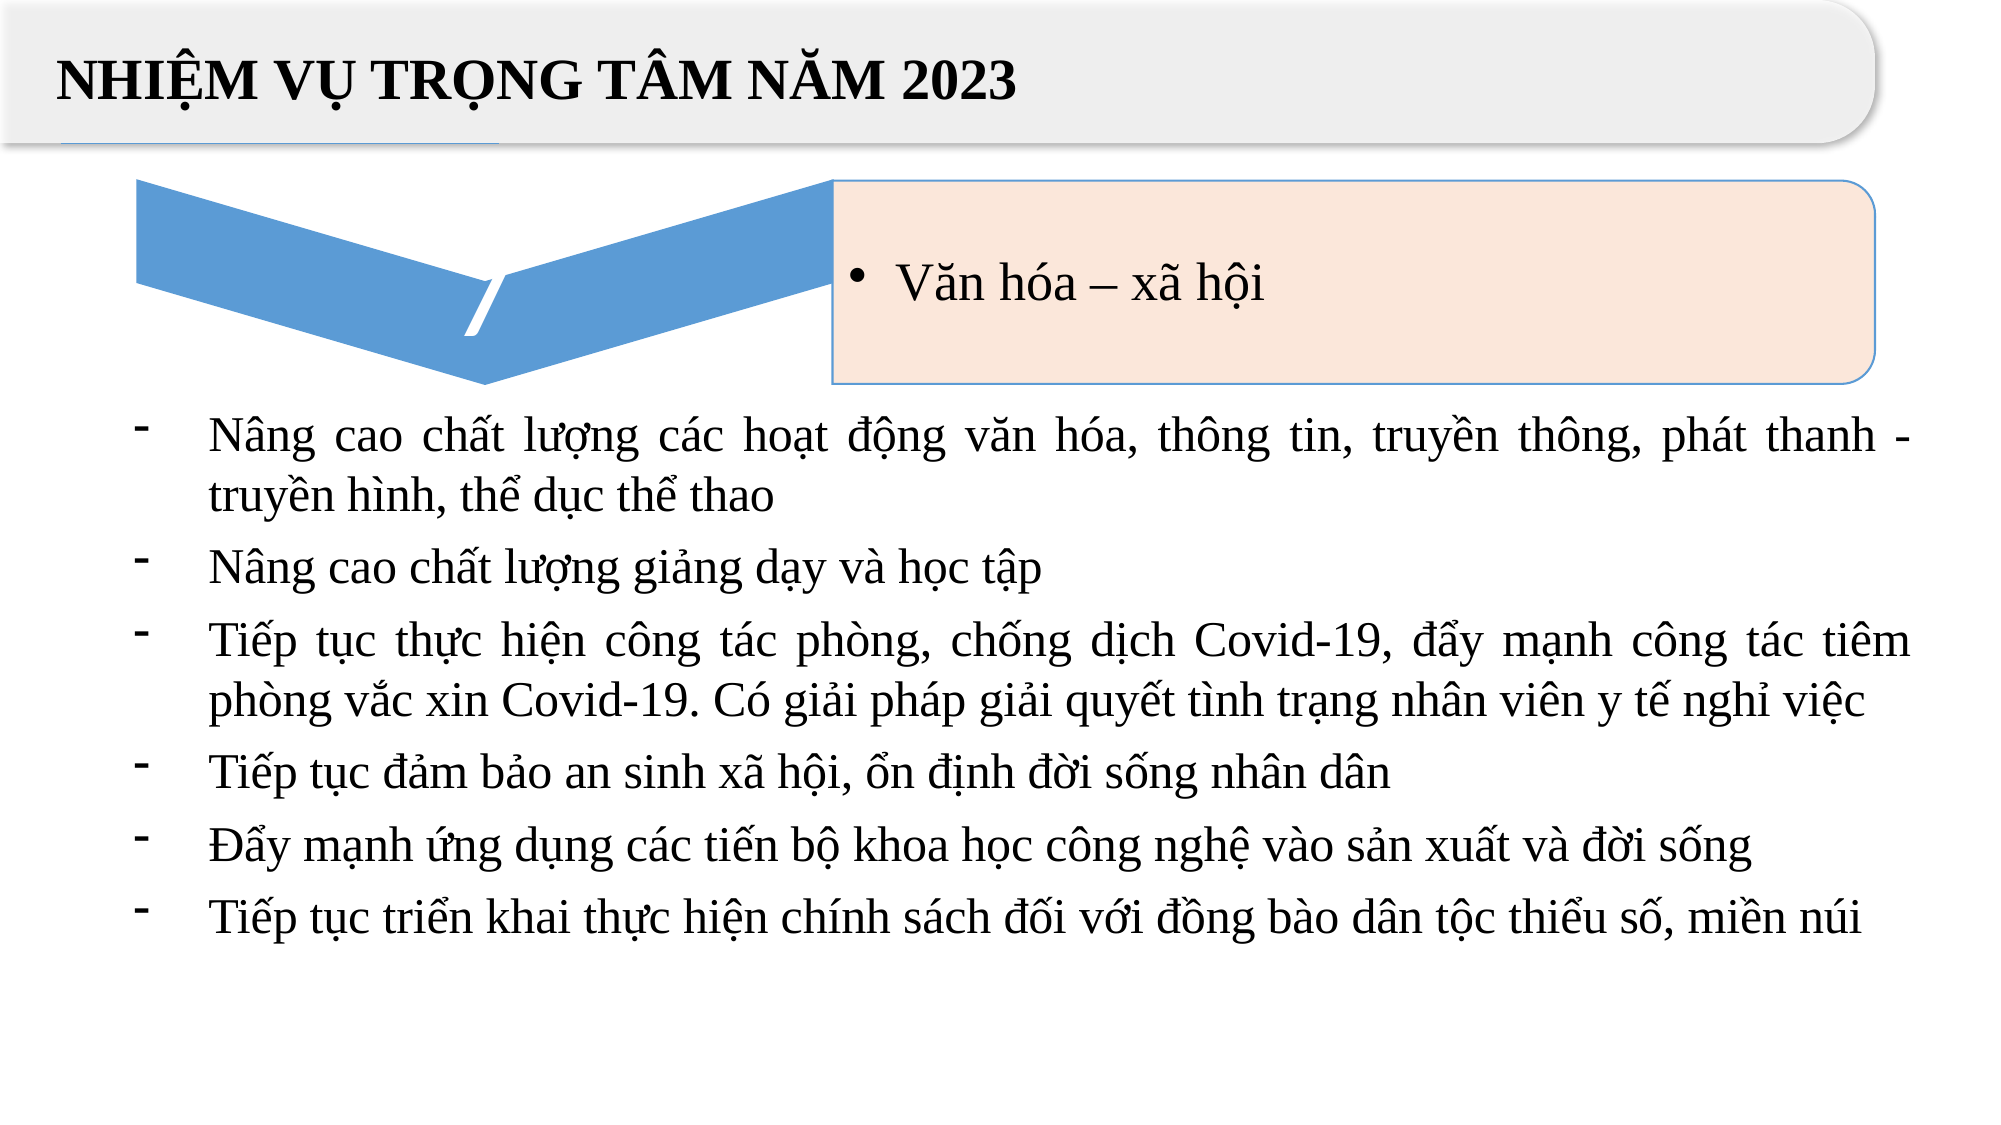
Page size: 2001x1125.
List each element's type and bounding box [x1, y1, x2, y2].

text_box [0, 0, 1958, 145]
text_box [118, 394, 1926, 952]
list [137, 180, 1875, 384]
